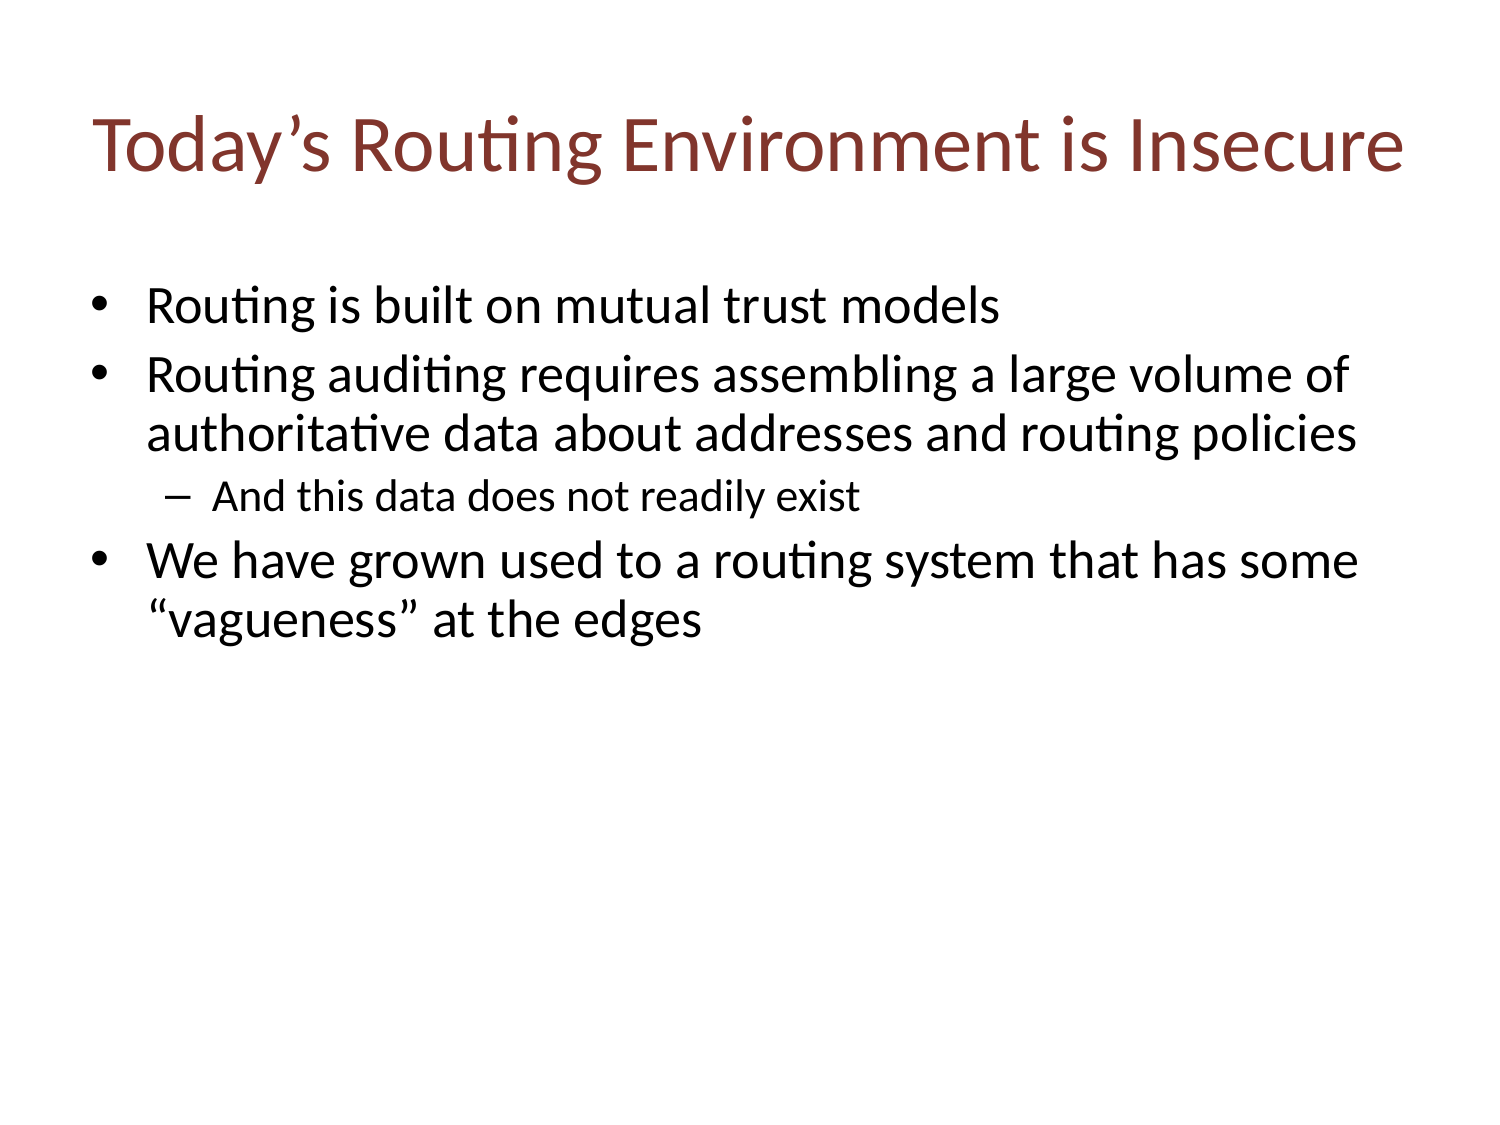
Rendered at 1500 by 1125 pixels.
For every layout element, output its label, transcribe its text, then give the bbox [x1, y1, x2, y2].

title Today’s Routing Environment is Insecure [0, 45, 1500, 233]
list Routing is built on mutual trust models Routing auditing requires assembling a large volume of authoritative data about addresses and routing policies And this data does not readily exist We have grown used to a routing system that has some “vagueness” at the edges [75, 268, 1425, 1012]
